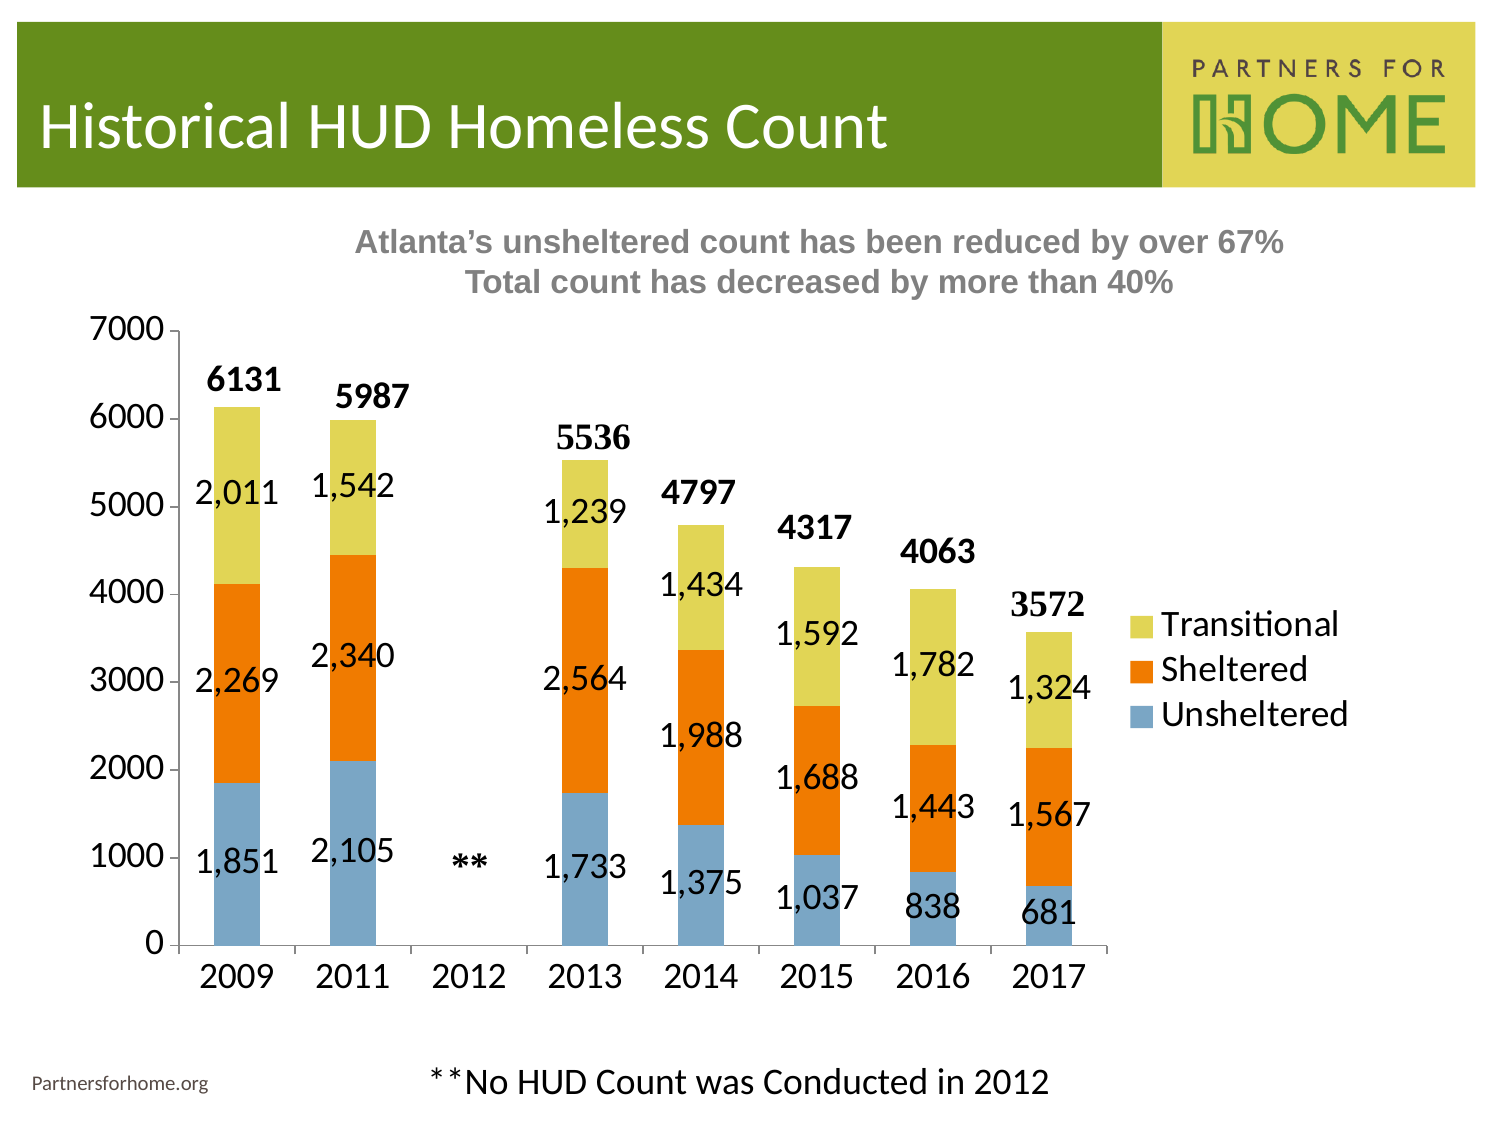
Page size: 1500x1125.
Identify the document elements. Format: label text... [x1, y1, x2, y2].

picture [1193, 59, 1445, 154]
chart [74, 312, 1376, 1031]
footer **No HUD Count was Conducted in 2012 [412, 1050, 1175, 1110]
title Historical HUD Homeless Count [24, 75, 1375, 175]
text_box Atlanta’s unsheltered count has been reduced by over 67% Total count has decreased by more than 40% [124, 212, 1500, 307]
